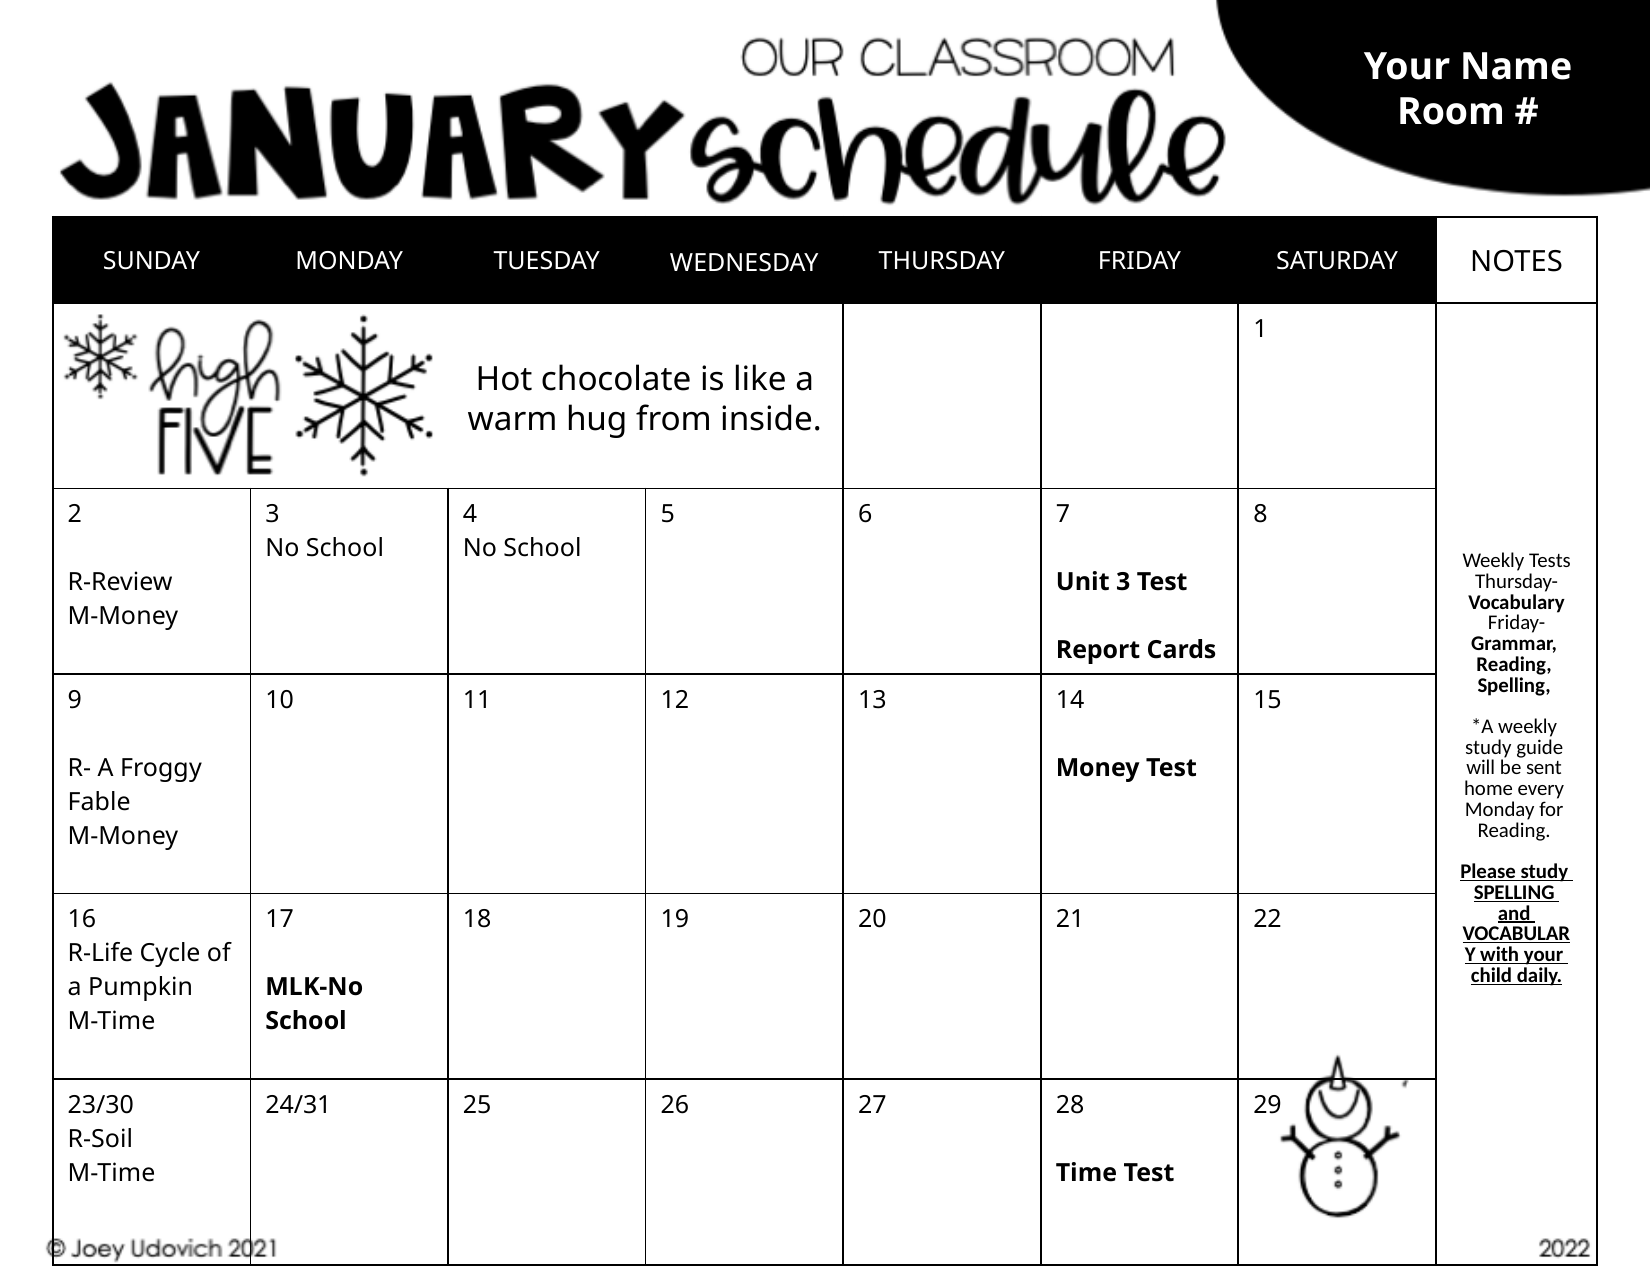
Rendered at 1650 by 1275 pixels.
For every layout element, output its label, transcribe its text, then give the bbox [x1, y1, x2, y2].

table_cell 20 [844, 894, 1040, 1078]
table_cell 12 [646, 675, 842, 893]
table_cell 10 [251, 675, 447, 893]
table_header MONDAY [251, 218, 447, 302]
table_header TUESDAY [449, 218, 645, 302]
table_cell Weekly Tests Thursday- Vocabulary Friday- Grammar, Reading, Spelling, *A weekly study guide will be sent home every Monday for Reading. Please study SPELLING and VOCABULAR Y with your child daily. [1437, 304, 1596, 1264]
table_cell 2 R-Review M-Money [54, 489, 250, 673]
table_cell 4 No School [449, 489, 645, 673]
table_header WEDNESDAY [646, 218, 842, 302]
table_cell 14 Money Test [1042, 675, 1237, 893]
table_header SUNDAY [54, 218, 250, 302]
table_cell 11 [449, 675, 645, 893]
table_cell 3 No School [251, 489, 447, 673]
table_cell 7 Unit 3 Test Report Cards [1042, 489, 1237, 673]
table_cell 26 [646, 1080, 842, 1264]
table_cell 21 [1042, 894, 1237, 1078]
table_header SATURDAY [1239, 218, 1435, 302]
table_cell 25 [449, 1080, 645, 1264]
table_cell [54, 304, 842, 488]
table_cell 18 [449, 894, 645, 1078]
table_cell 5 [646, 489, 842, 673]
table_cell 24/31 [251, 1080, 447, 1264]
table_cell 23/30 R-Soil M-Time [54, 1080, 250, 1264]
table_header FRIDAY [1042, 218, 1237, 302]
table_cell 1 [1239, 304, 1435, 488]
table_cell 17 MLK-No School [251, 894, 447, 1078]
table_cell 9 R- A Froggy Fable M-Money [54, 675, 250, 893]
table_cell 16 R-Life Cycle of a Pumpkin M-Time [54, 894, 250, 1078]
text_box Hot chocolate is like a warm hug from inside. [448, 349, 842, 445]
table_cell 8 [1239, 489, 1435, 673]
table_header THURSDAY [844, 218, 1040, 302]
table_cell 15 [1239, 675, 1435, 893]
picture [0, 0, 1650, 1275]
table_cell [1042, 304, 1237, 488]
table_cell 19 [646, 894, 842, 1078]
table_cell [844, 304, 1040, 488]
table_cell 6 [844, 489, 1040, 673]
table_cell 29 [1239, 1080, 1435, 1264]
table_cell 27 [844, 1080, 1040, 1264]
table_header NOTES [1437, 218, 1596, 302]
table_cell 13 [844, 675, 1040, 893]
table_cell 28 Time Test [1042, 1080, 1237, 1264]
table_cell 22 [1239, 894, 1435, 1078]
text_box Your Name Room # [1286, 34, 1650, 140]
